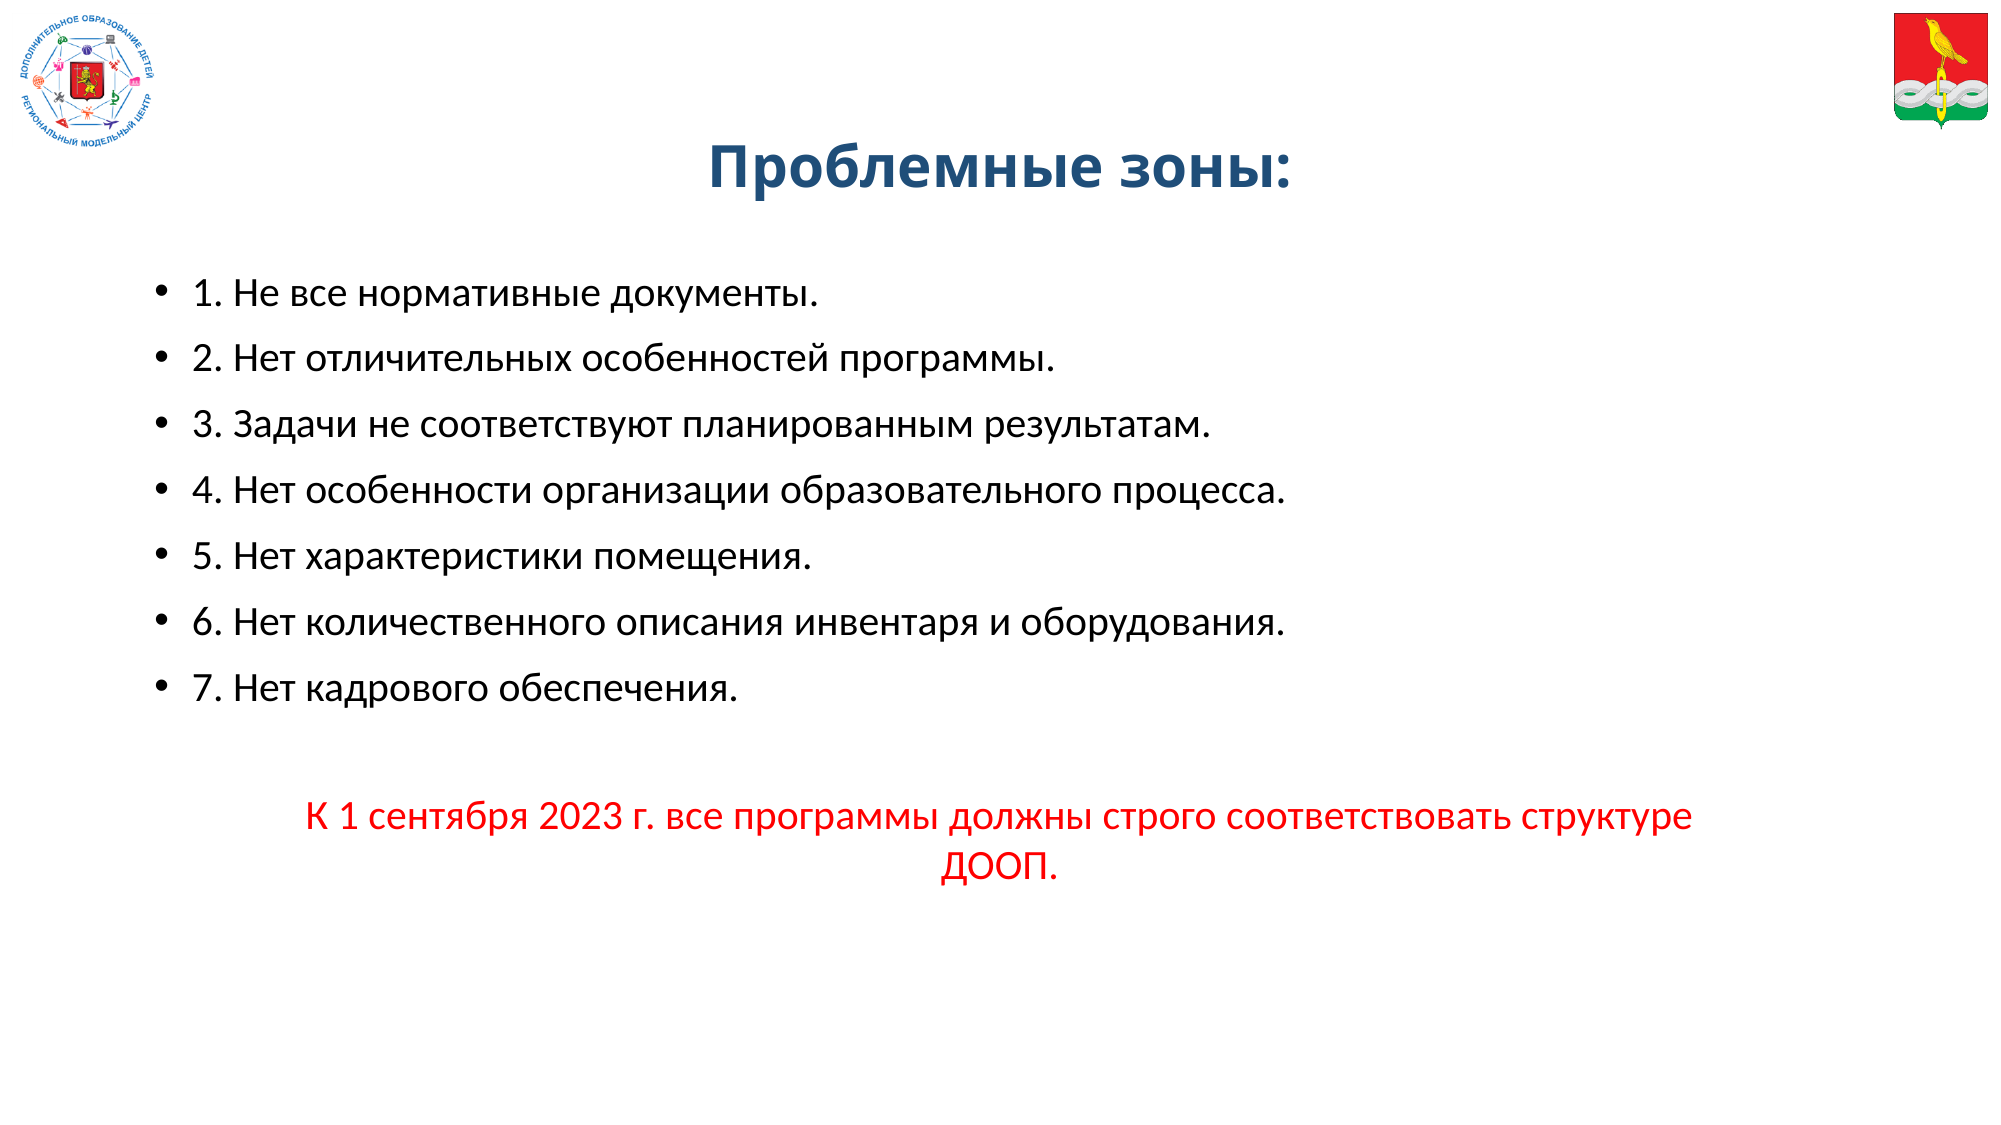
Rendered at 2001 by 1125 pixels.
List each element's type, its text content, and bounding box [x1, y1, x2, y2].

text_box К 1 сентября 2023 г. все программы должны строго соответствовать структуре ДООП. [278, 780, 1721, 896]
title Проблемные зоны: [137, 59, 1863, 278]
list 1. Не все нормативные документы. 2. Нет отличительных особенностей программы. 3. Задачи не соответствуют планированным результатам. 4. Нет особенности организации образовательного процесса. 5. Нет характеристики помещения. 6. Нет количественного описания инвентаря и оборудования. 7. Нет кадрового обеспечения. [139, 262, 1863, 1014]
picture [12, 13, 161, 147]
picture [1894, 13, 1988, 131]
